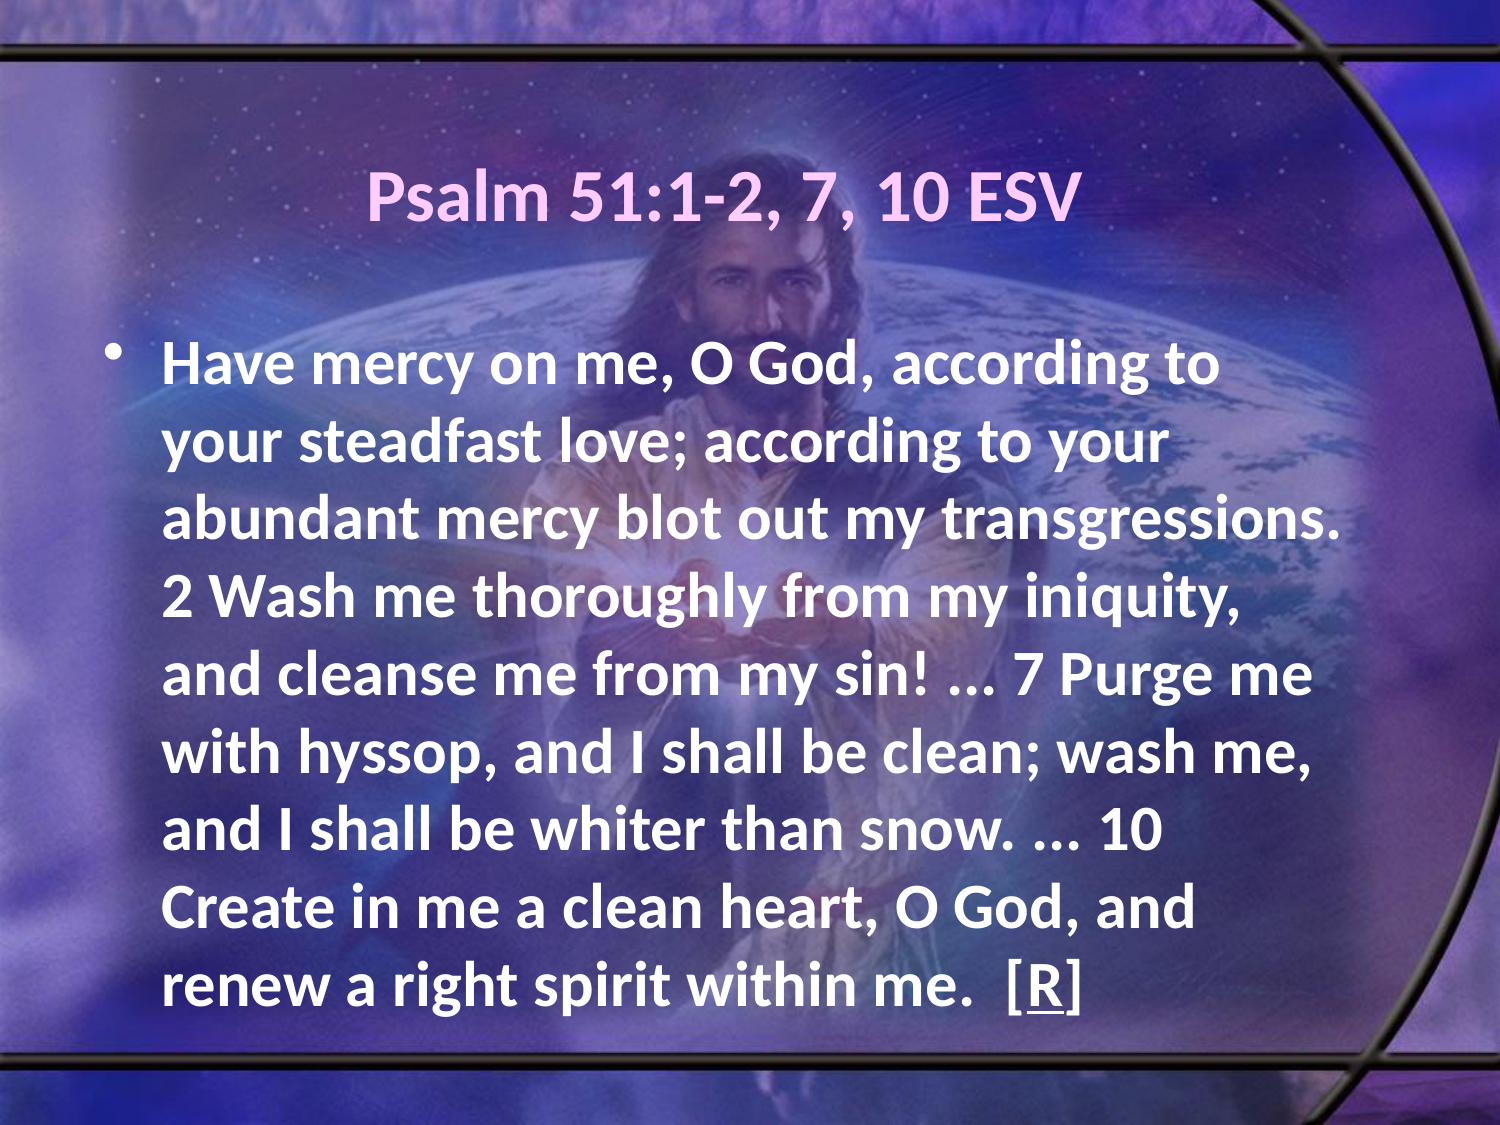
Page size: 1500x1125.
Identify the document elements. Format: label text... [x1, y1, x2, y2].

list Have mercy on me, O God, according to your steadfast love; according to your abundant mercy blot out my transgressions. 2 Wash me thoroughly from my iniquity, and cleanse me from my sin! ... 7 Purge me with hyssop, and I shall be clean; wash me, and I shall be whiter than snow. ... 10 Create in me a clean heart, O God, and renew a right spirit within me. [R] [87, 312, 1363, 1043]
picture [0, 0, 1500, 1125]
title Psalm 51:1-2, 7, 10 ESV [87, 99, 1363, 283]
